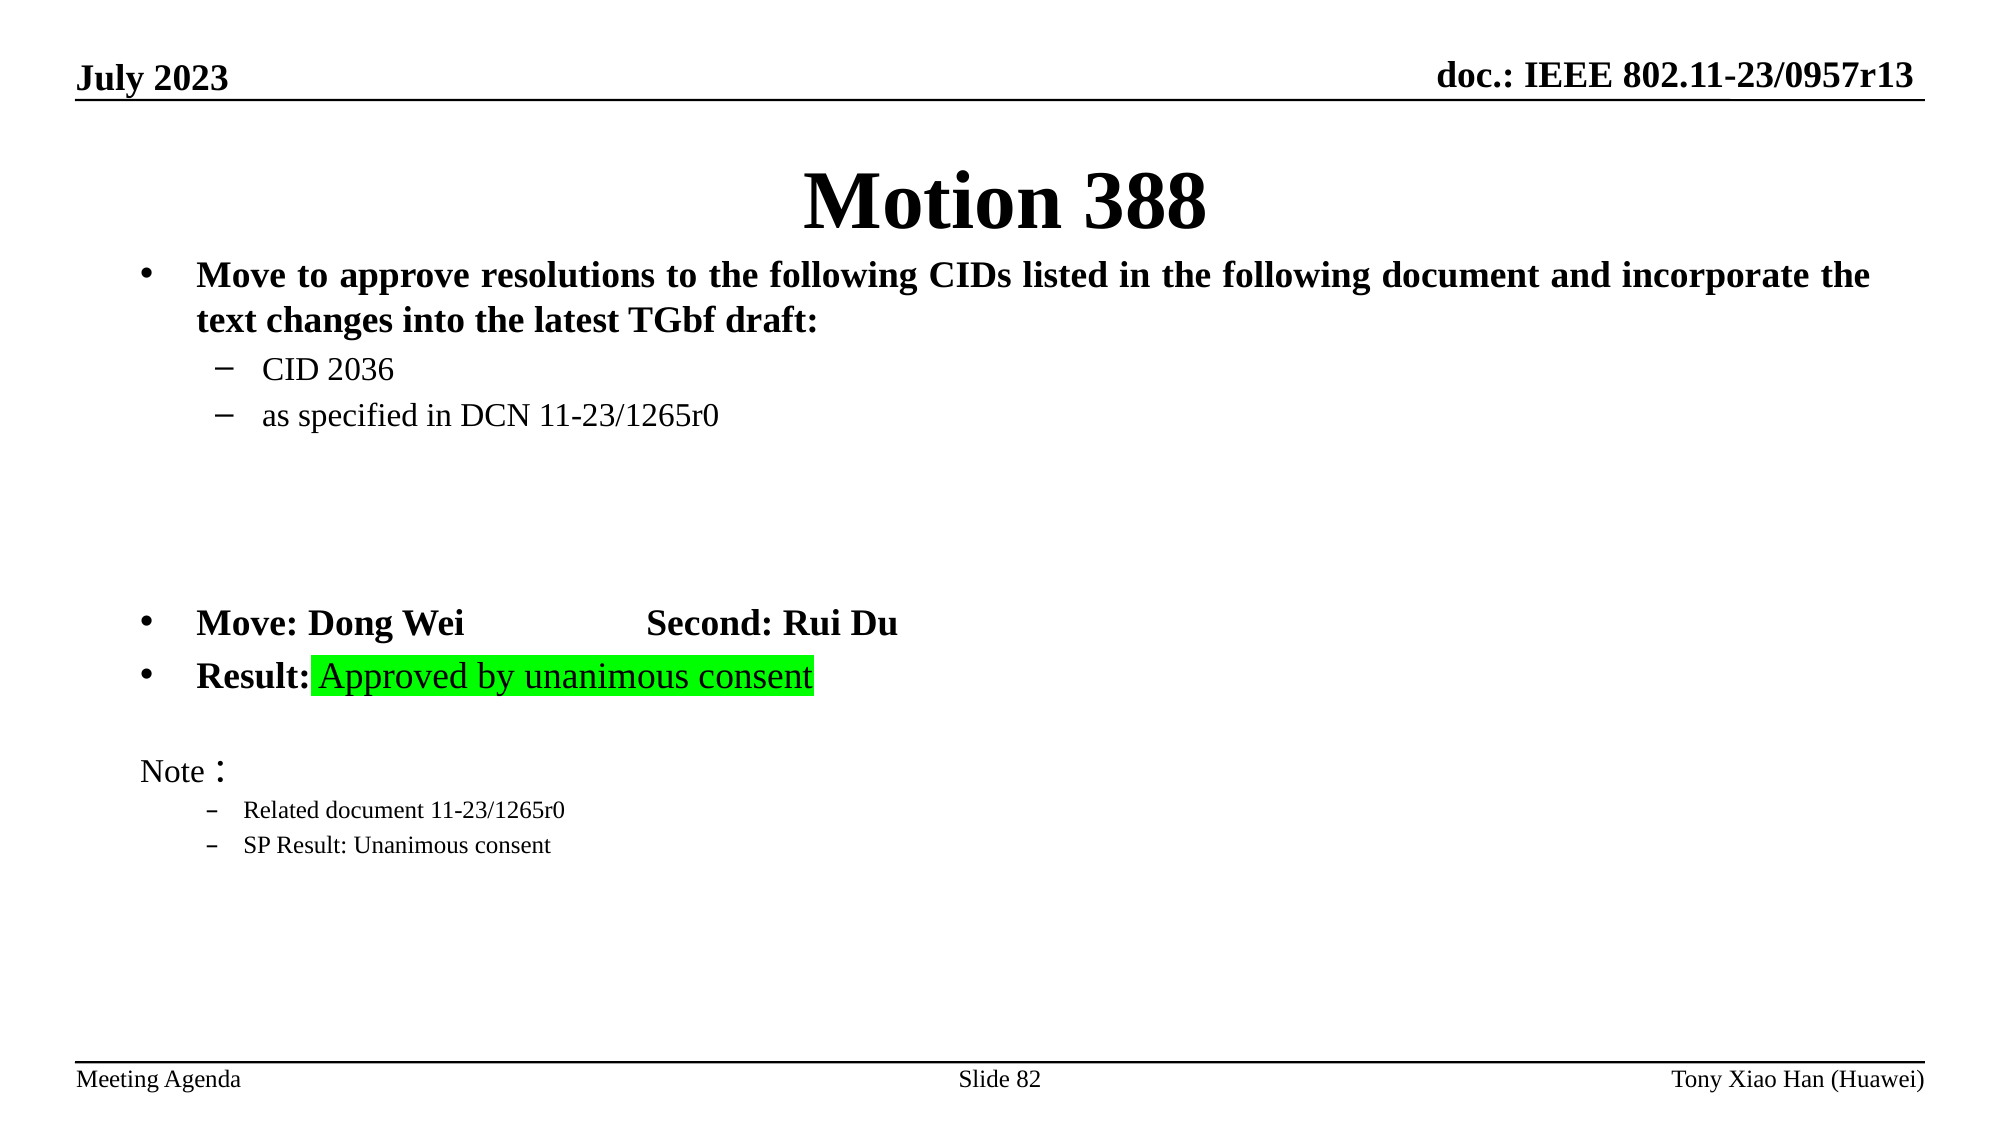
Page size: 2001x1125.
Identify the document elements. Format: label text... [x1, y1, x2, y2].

text_box Motion 388 [368, 137, 1644, 212]
text_box Move to approve resolutions to the following CIDs listed in the following document and incorporate the text changes into the latest TGbf draft: CID 2036 as specified in DCN 11-23/1265r0 Move: Dong Wei Second: Rui Du Result: Approved by unanimous consent Note： Related document 11-23/1265r0 SP Result: Unanimous consent [125, 212, 1888, 900]
